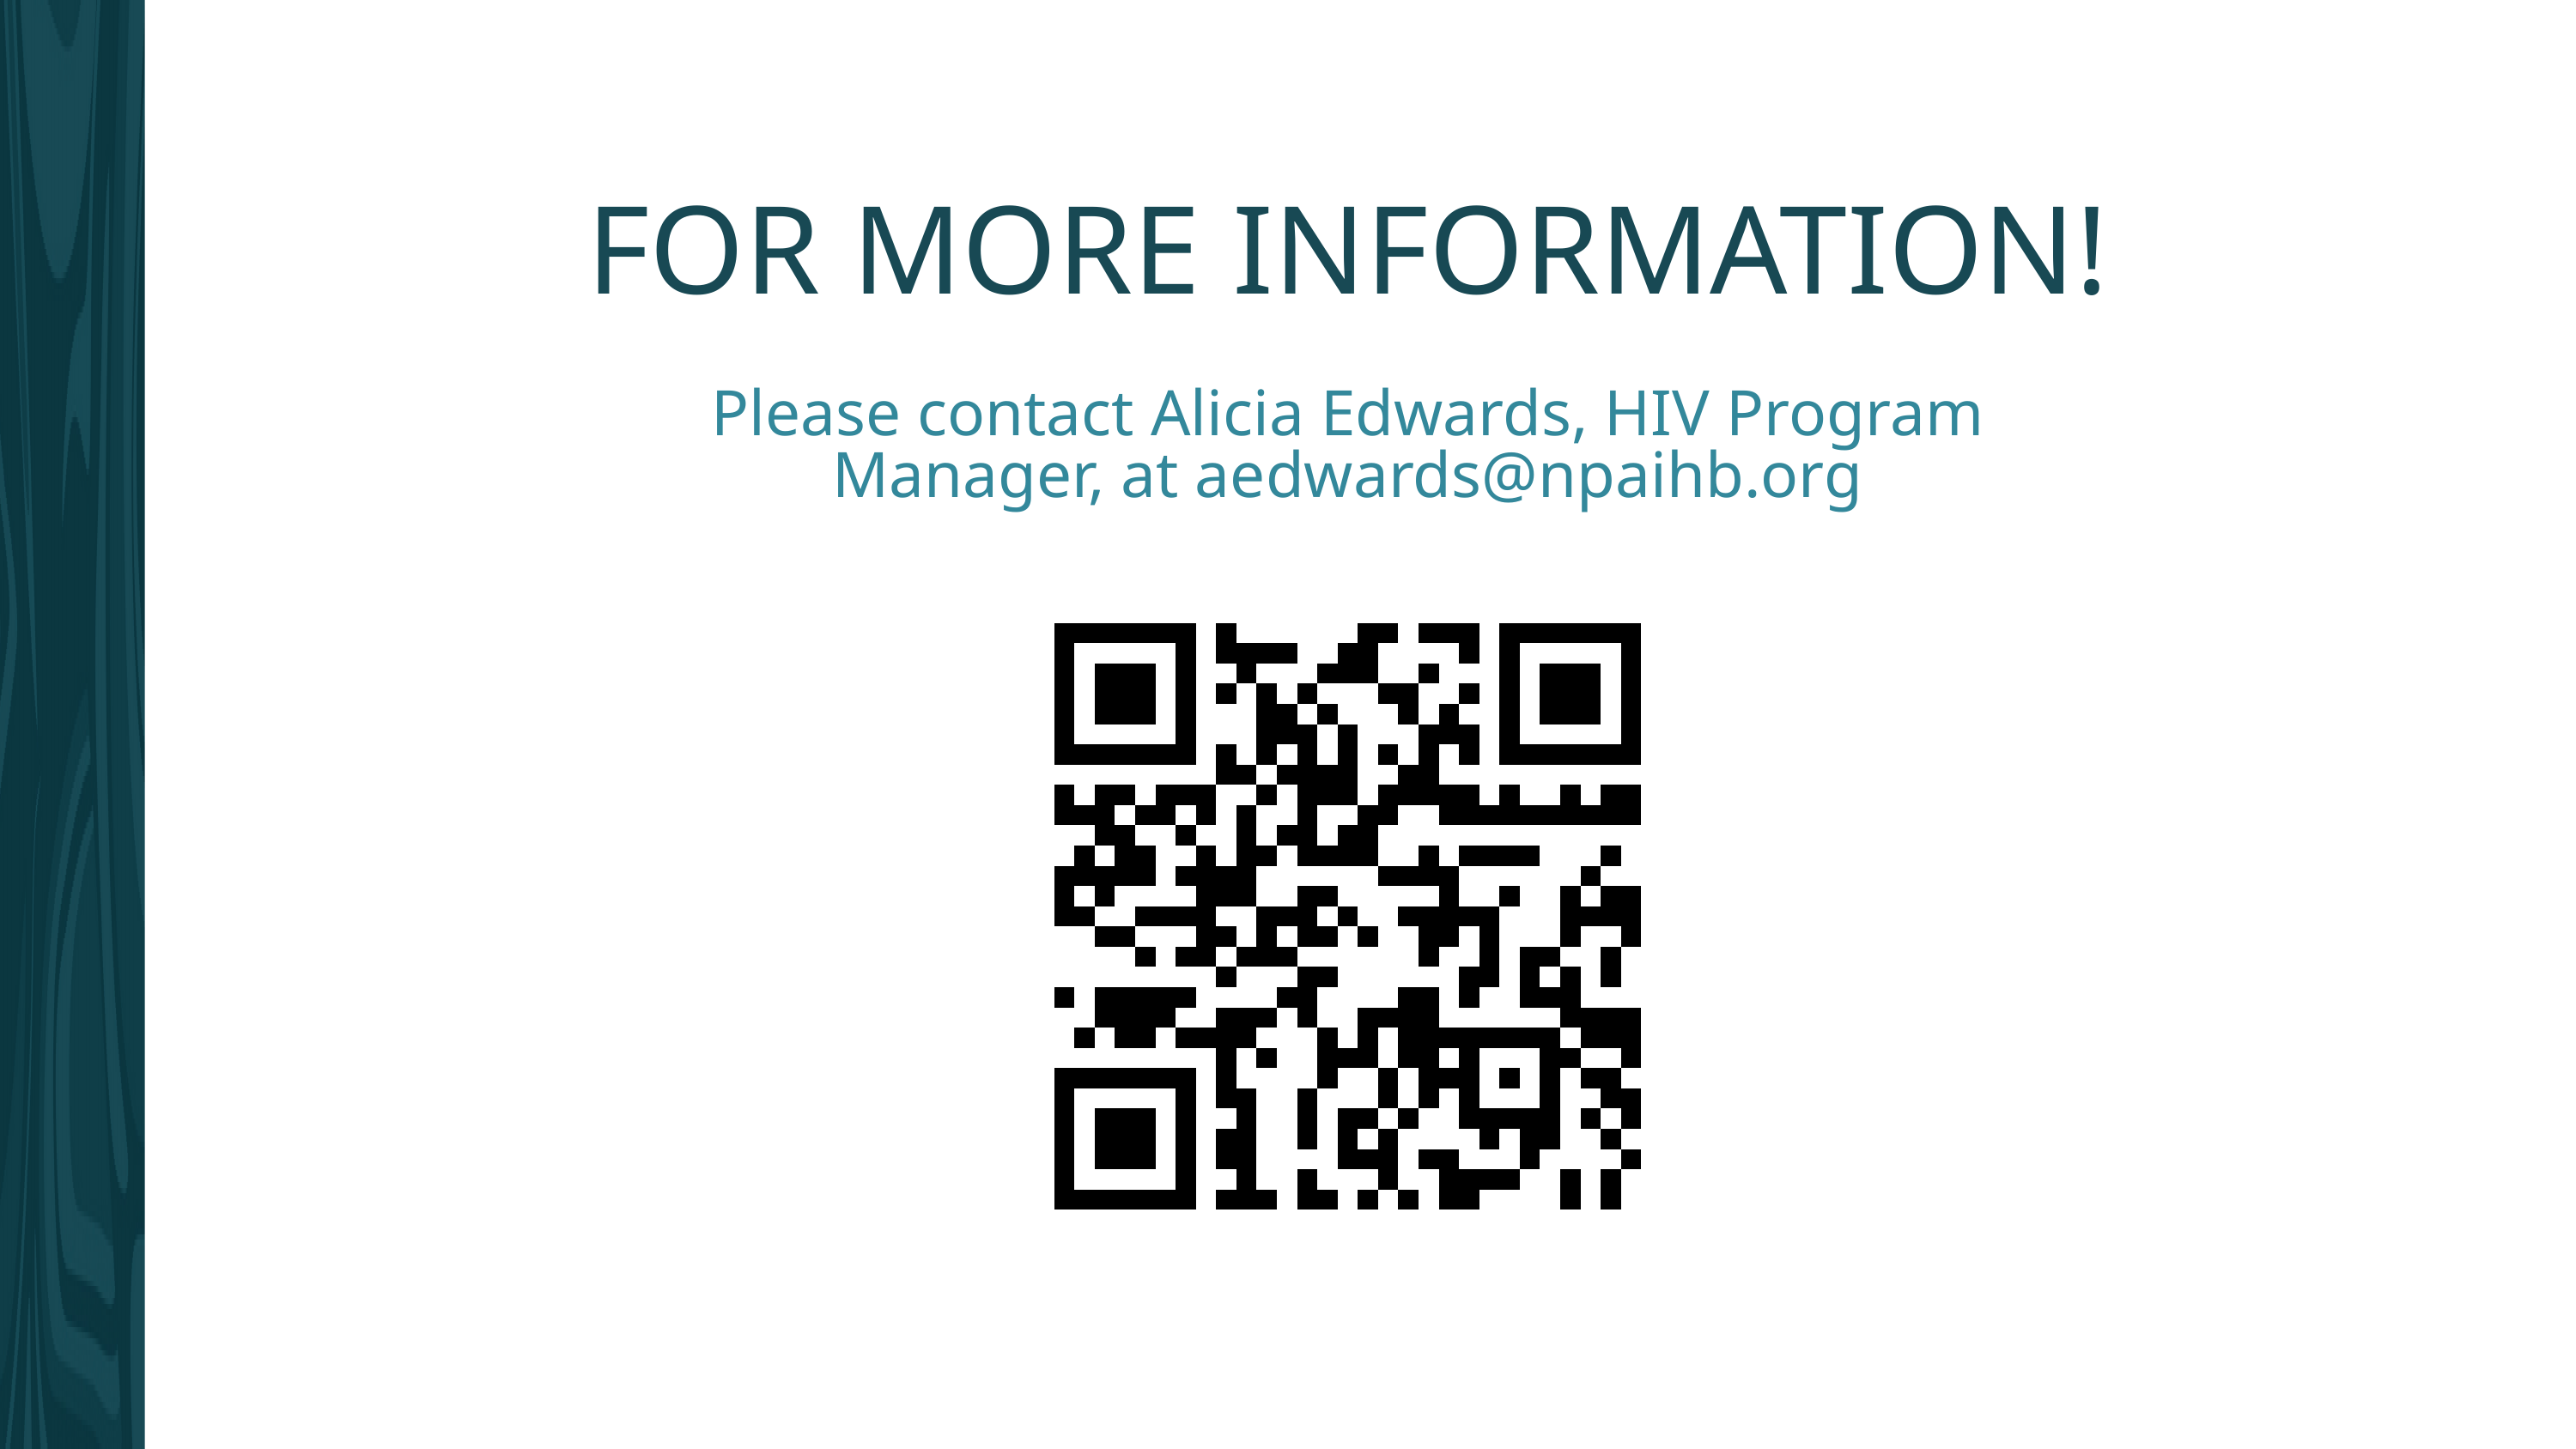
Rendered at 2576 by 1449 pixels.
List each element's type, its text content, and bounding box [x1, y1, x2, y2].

text_box [0, 0, 145, 1449]
text_box FOR MORE INFORMATION! [204, 197, 2492, 319]
text_box Please contact Alicia Edwards, HIV Program Manager, at aedwards@npaihb.org [667, 385, 2029, 511]
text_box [1014, 582, 1682, 1251]
